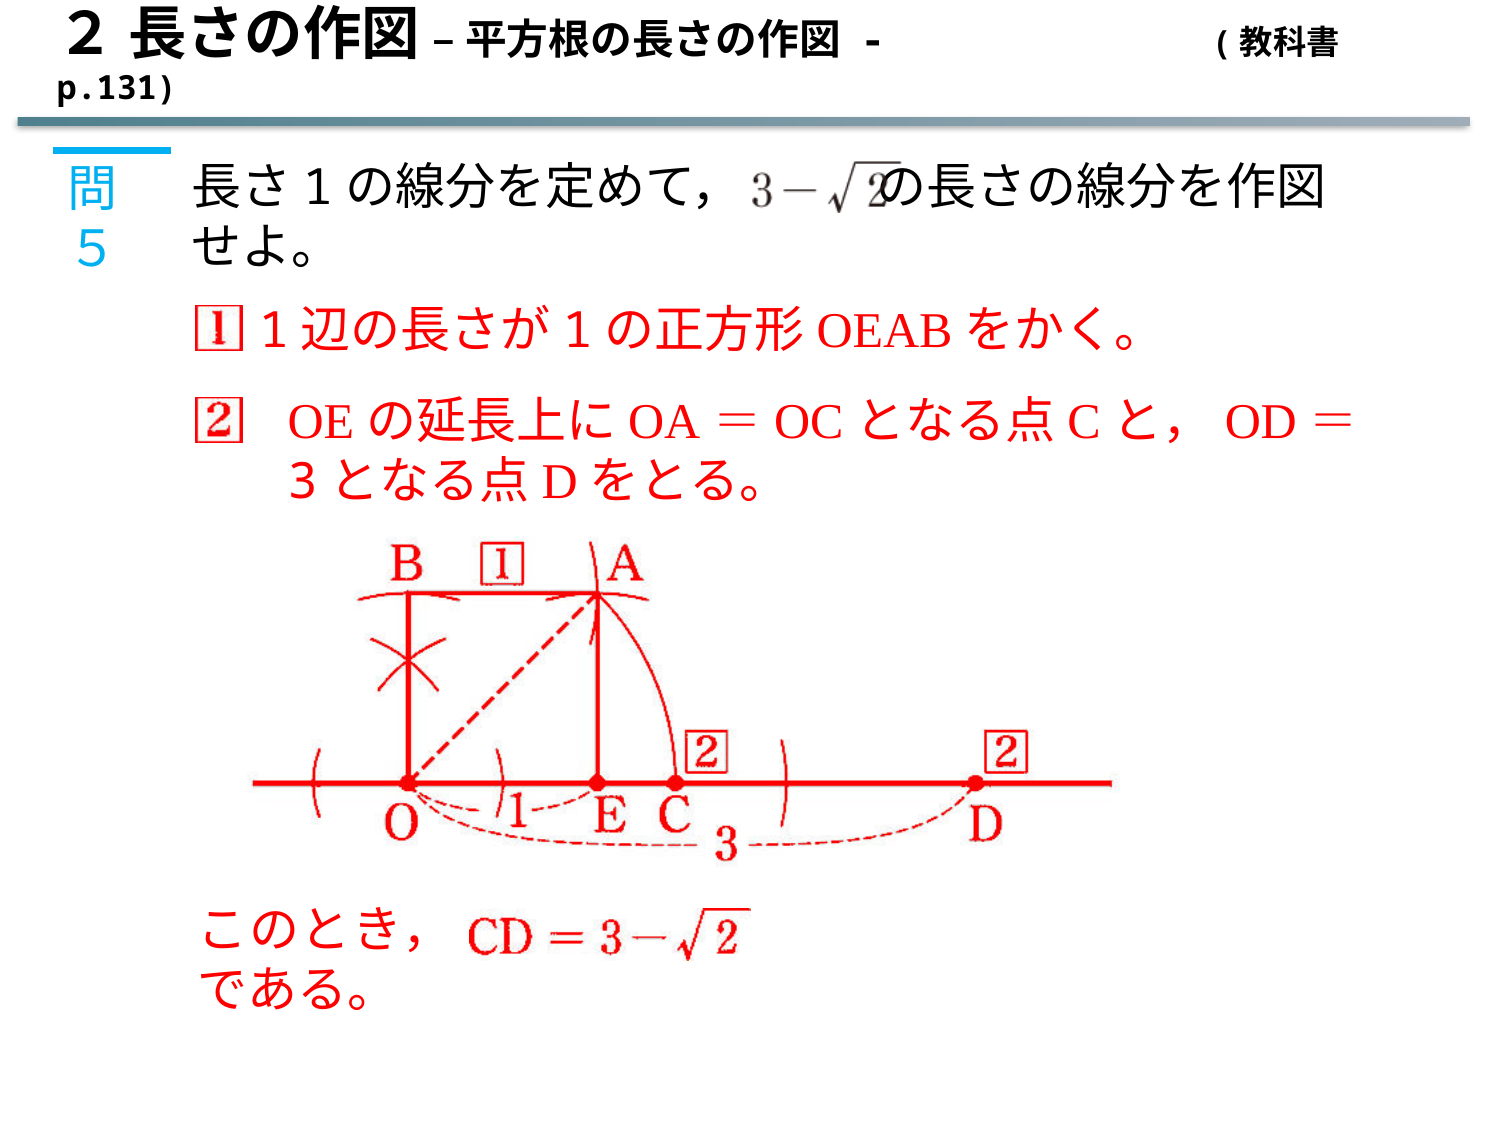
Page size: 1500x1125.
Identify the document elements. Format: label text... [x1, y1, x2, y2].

picture [237, 526, 1120, 870]
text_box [52, 149, 172, 287]
picture [737, 161, 902, 214]
text_box OEの延長上にOA＝OCとなる点Cと，OD＝3となる点Dをとる。 [272, 381, 1388, 517]
picture [194, 305, 243, 352]
text_box ２ 長さの作図 – 平方根の長さの作図 - (教科書 p.131) [42, 13, 1447, 114]
text_box 1辺の長さが1の正方形OEABをかく。 [243, 290, 1180, 366]
picture [194, 396, 243, 443]
picture [469, 908, 751, 962]
text_box このとき， である。 [182, 890, 933, 1026]
text_box 長さ1の線分を定めて， の長さの線分を作図 せよ。 [176, 146, 1447, 282]
